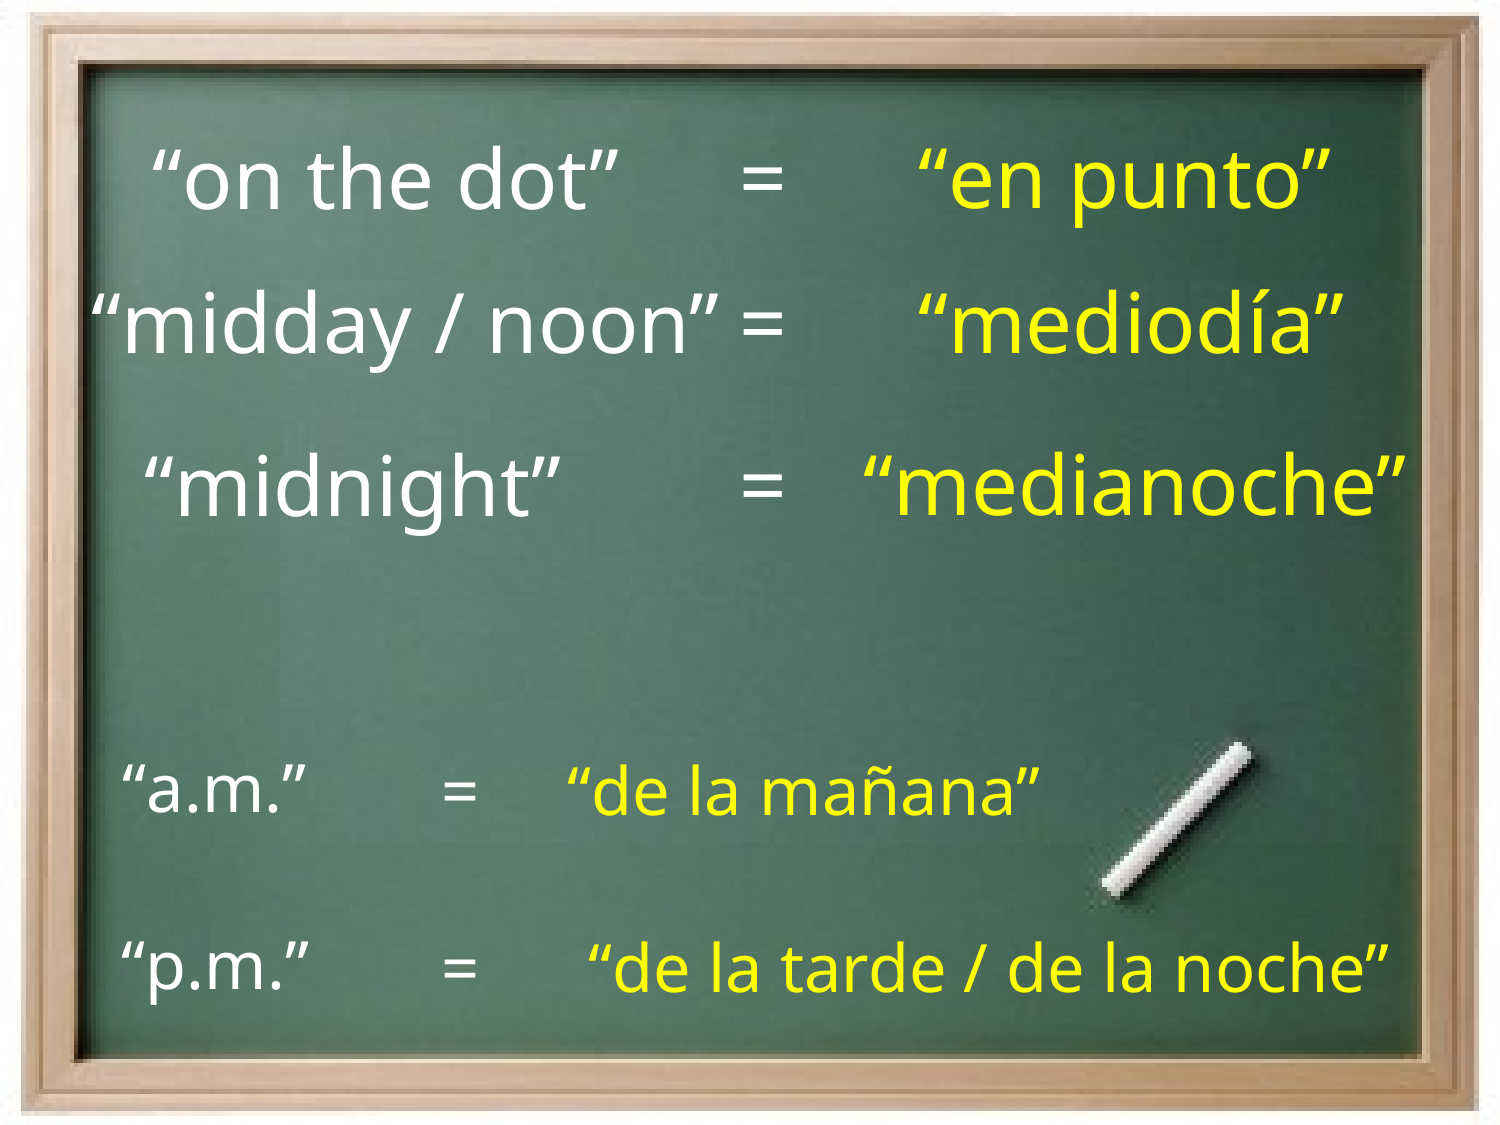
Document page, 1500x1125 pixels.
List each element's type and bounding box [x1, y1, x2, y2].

picture [0, 0, 1500, 1125]
text_box [87, 112, 1413, 1014]
